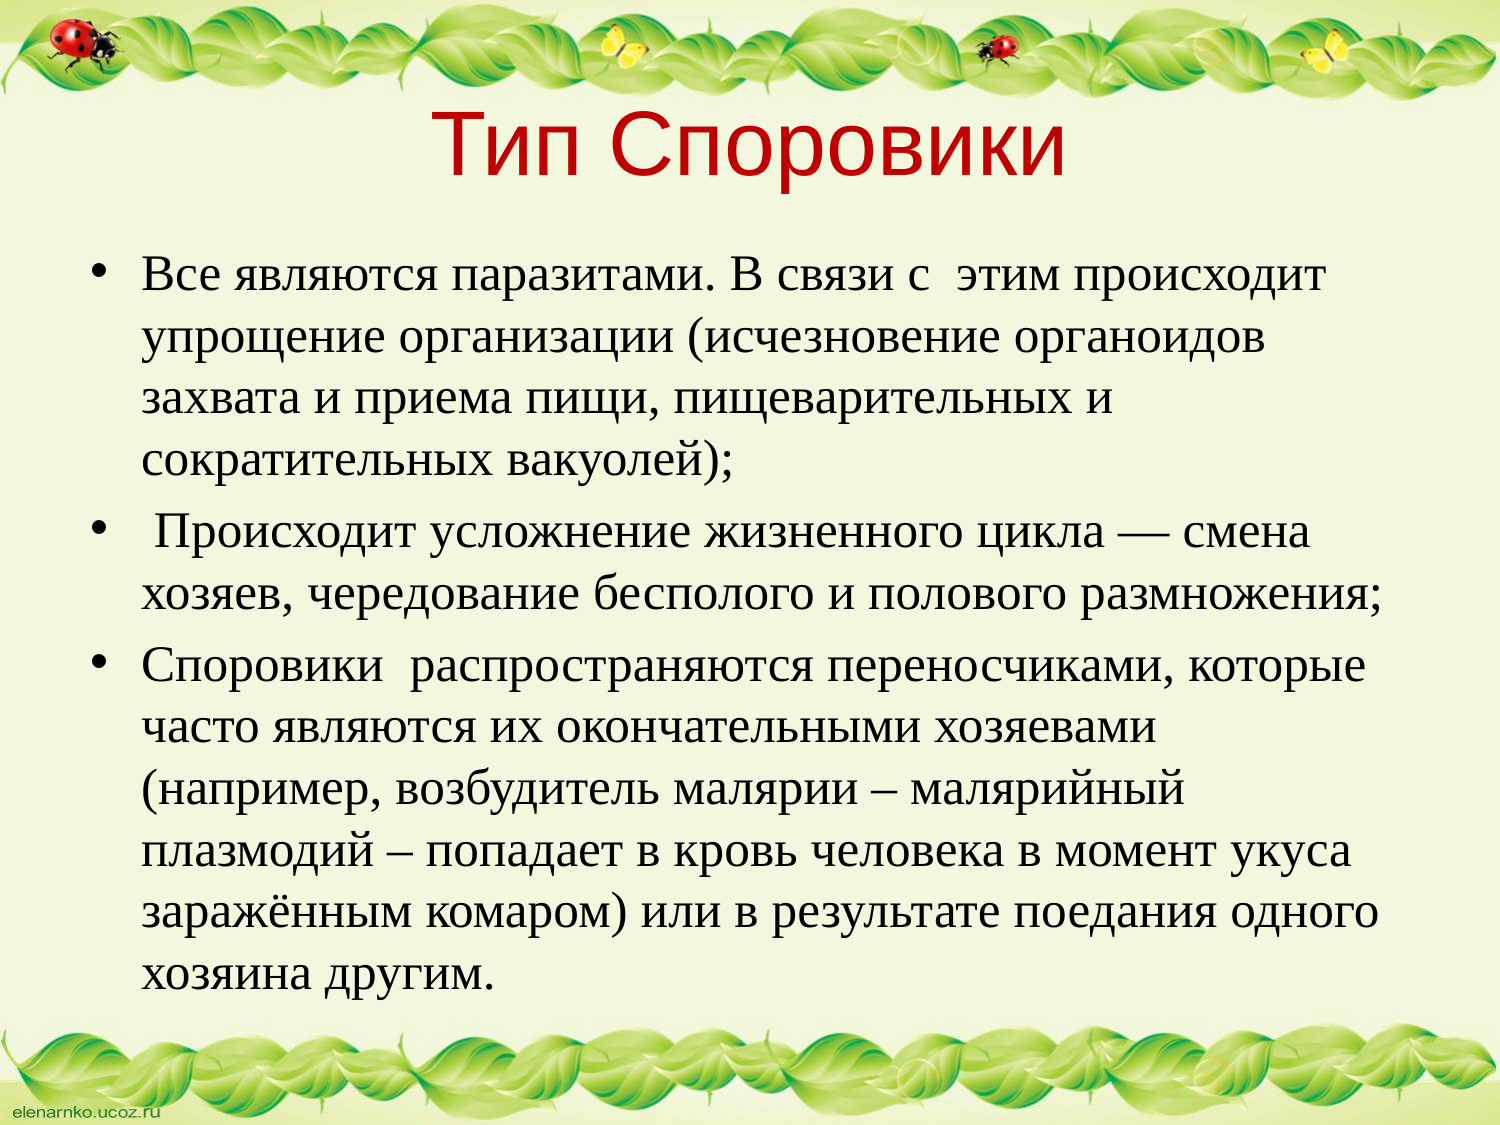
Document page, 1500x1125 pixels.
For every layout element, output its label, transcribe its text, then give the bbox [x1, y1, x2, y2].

list Все являются паразитами. В связи с этим происходит упрощение организации (исчезновение органоидов захвата и приема пищи, пищеварительных и сократительных вакуолей); Происходит усложнение жизненного цикла — смена хозяев, чередование бесполого и полового размножения; Споровики распространяются переносчиками, которые часто являются их окончательными хозяевами (например, возбудитель малярии – малярийный плазмодий – попадает в кровь человека в момент укуса заражённым комаром) или в результате поедания одного хозяина другим. [75, 231, 1425, 1024]
title Тип Споровики [75, 45, 1425, 231]
picture [0, 0, 1500, 1125]
